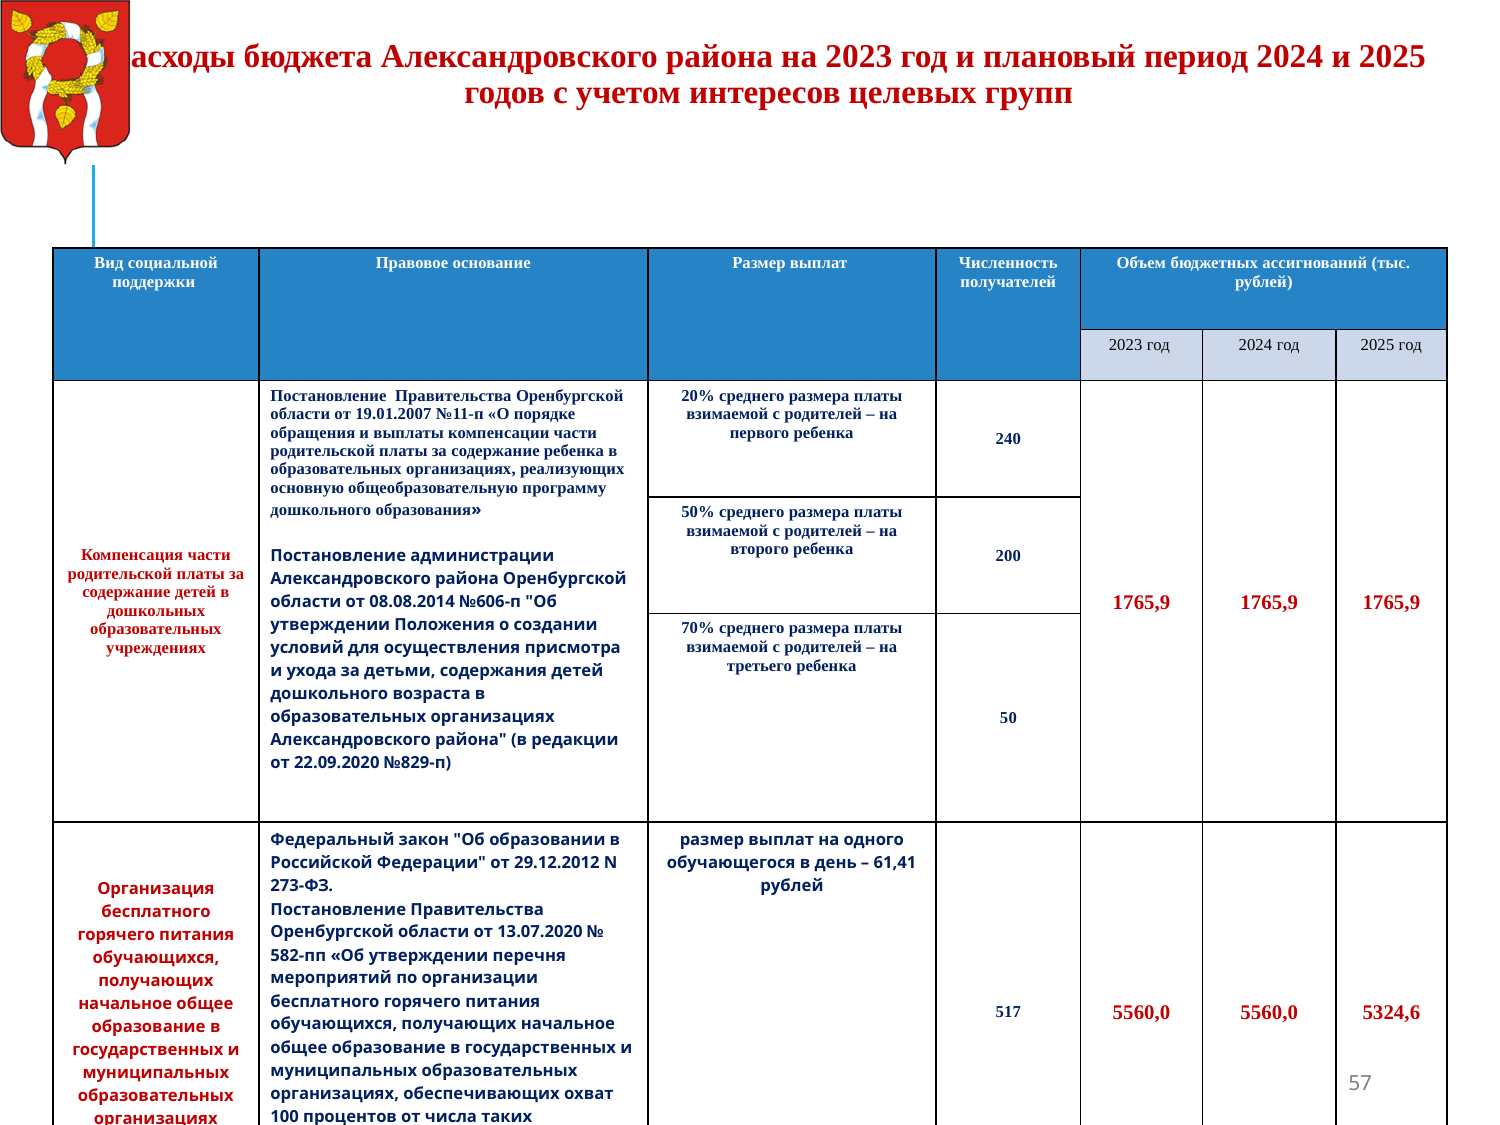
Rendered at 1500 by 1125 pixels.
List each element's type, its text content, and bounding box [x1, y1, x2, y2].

table_cell 517 [937, 823, 1080, 1125]
table_cell Компенсация части родительской платы за содержание детей в дошкольных образовательных учреждениях [54, 381, 258, 821]
table_header Объем бюджетных ассигнований (тыс. рублей) [1081, 249, 1446, 329]
table_cell 2025 год [1337, 330, 1446, 380]
table_cell 20% среднего размера платы взимаемой с родителей – на первого ребенка [649, 381, 935, 496]
picture [0, 0, 131, 165]
table_cell 5324,6 [1337, 823, 1446, 1125]
table_cell размер выплат на одного обучающегося в день – 61,41 рублей [649, 823, 935, 1125]
table_cell 1765,9 [1203, 381, 1335, 821]
table_cell Организация бесплатного горячего питания обучающихся, получающих начальное общее образование в государственных и муниципальных образовательных организациях [54, 823, 258, 1125]
table_cell 5560,0 [1081, 823, 1202, 1125]
table_header Численность получателей [937, 249, 1080, 380]
table_cell Постановление Правительства Оренбургской области от 19.01.2007 №11-п «О порядке обращения и выплаты компенсации части родительской платы за содержание ребенка в образовательных организациях, реализующих основную общеобразовательную программу дошкольного образования» Постановление администрации Александровского района Оренбургской области от 08.08.2014 №606-п "Об утверждении Положения о создании условий для осуществления присмотра и ухода за детьми, содержания детей дошкольного возраста в образовательных организациях Александровского района" (в редакции от 22.09.2020 №829-п) [260, 381, 647, 821]
table_cell 50 [937, 614, 1080, 821]
table_cell 200 [937, 498, 1080, 613]
table_cell 5560,0 [1203, 823, 1335, 1125]
table_cell 2024 год [1203, 330, 1335, 380]
table_header Правовое основание [260, 249, 647, 380]
list Расходы бюджета Александровского района на 2023 год и плановый период 2024 и 2025 годов с учетом интересов целевых групп [76, 30, 1447, 247]
slide_number 57 [1448, 1061, 1454, 1107]
table_cell Федеральный закон "Об образовании в Российской Федерации" от 29.12.2012 N 273-ФЗ. Постановление Правительства Оренбургской области от 13.07.2020 № 582-пп «Об утверждении перечня мероприятий по организации бесплатного горячего питания обучающихся, получающих начальное общее образование в государственных и муниципальных образовательных организациях, обеспечивающих охват 100 процентов от числа таких обучающихся в указанных образовательных организациях Оренбургской области» [260, 823, 647, 1125]
table_cell 240 [937, 381, 1080, 496]
table_cell 1765,9 [1081, 381, 1202, 821]
table_header Размер выплат [649, 249, 935, 380]
table_cell 50% среднего размера платы взимаемой с родителей – на второго ребенка [649, 498, 935, 613]
table_header Вид социальной поддержки [54, 249, 258, 380]
table_cell 2023 год [1081, 330, 1202, 380]
table_cell 70% среднего размера платы взимаемой с родителей – на третьего ребенка [649, 614, 935, 821]
table_cell 1765,9 [1337, 381, 1446, 821]
